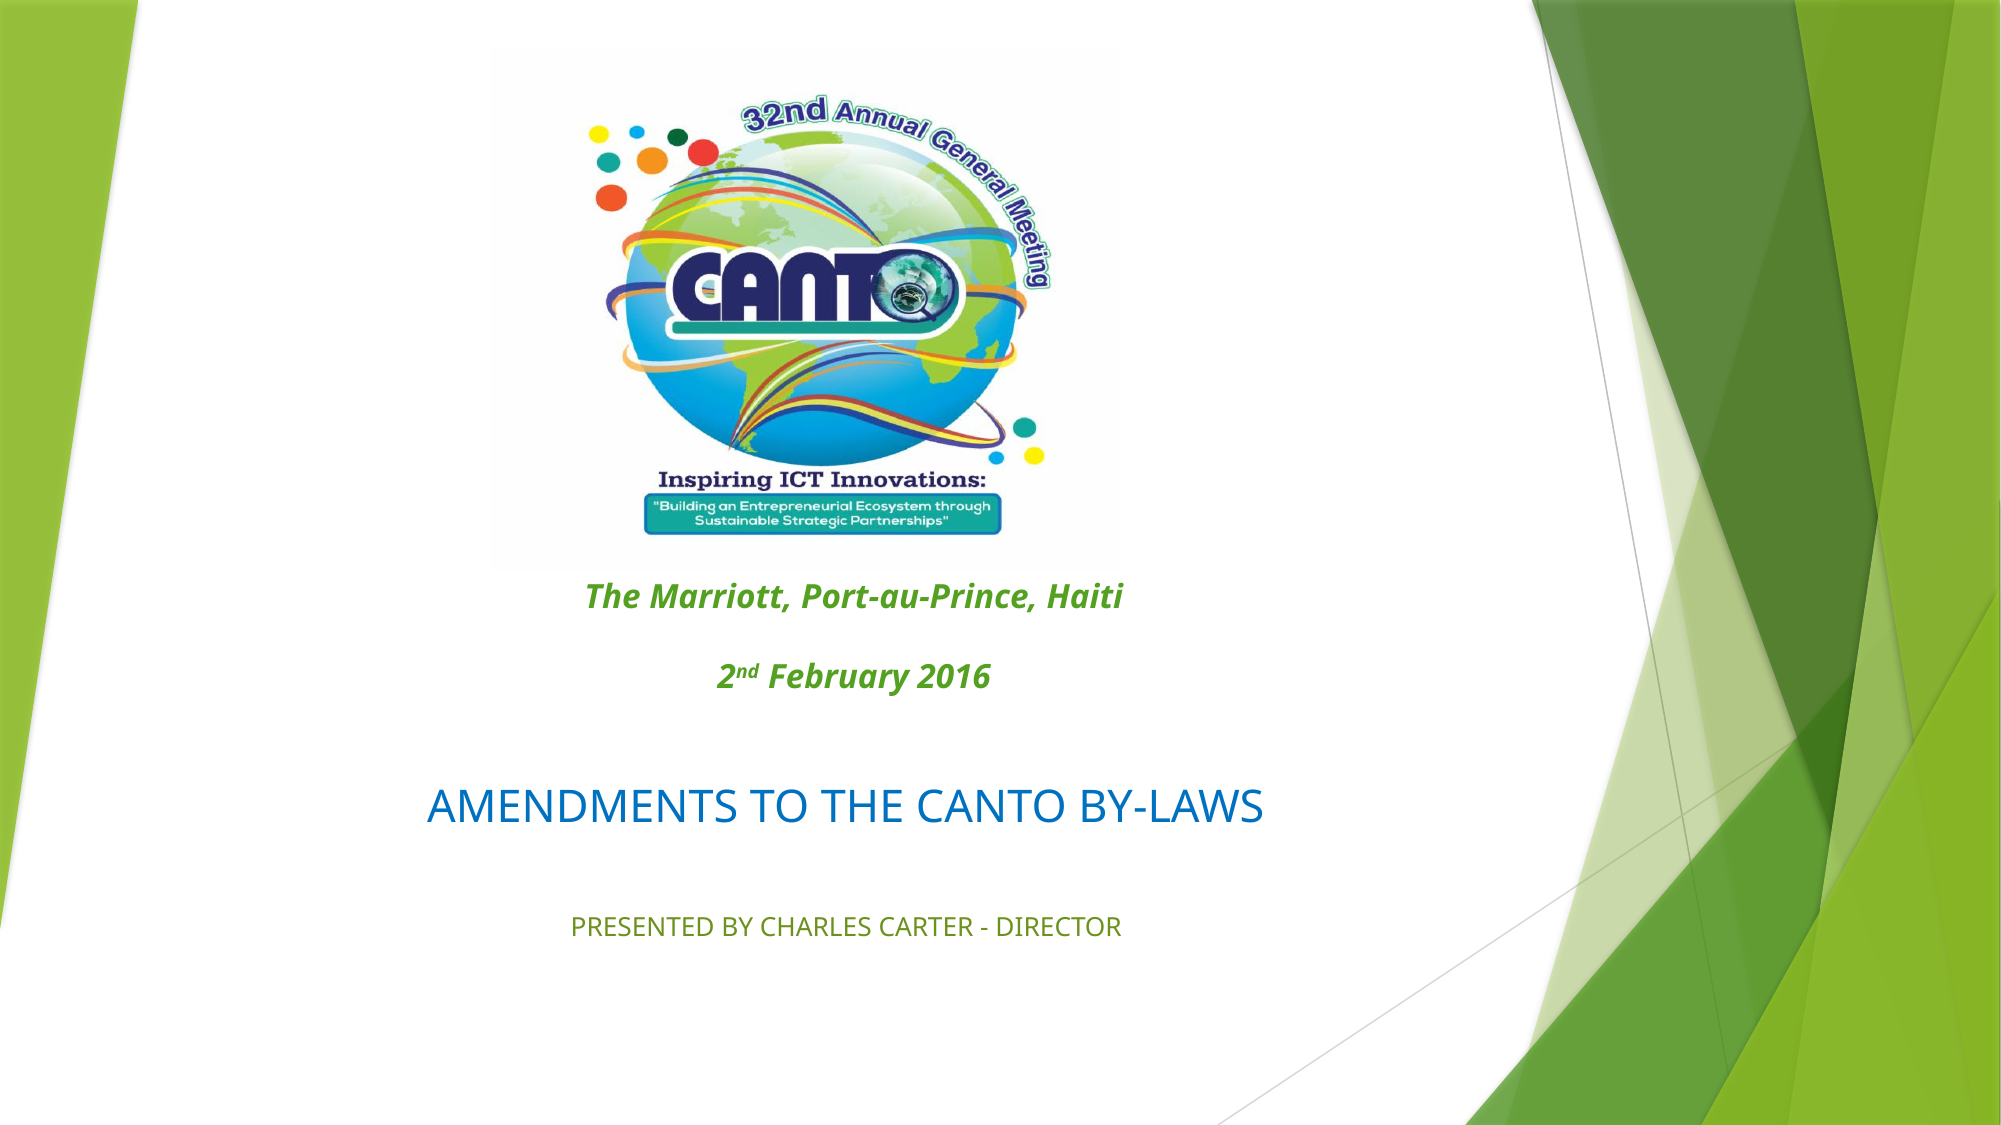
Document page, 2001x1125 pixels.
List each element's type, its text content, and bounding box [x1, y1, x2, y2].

title The Marriott, Port-au-Prince, Haiti 2nd February 2016 [217, 587, 1492, 703]
subtitle AMENDMENTS TO THE CANTO BY-LAWS PRESENTED BY CHARLES CARTER - DIRECTOR [208, 770, 1483, 951]
picture [491, 48, 1119, 573]
